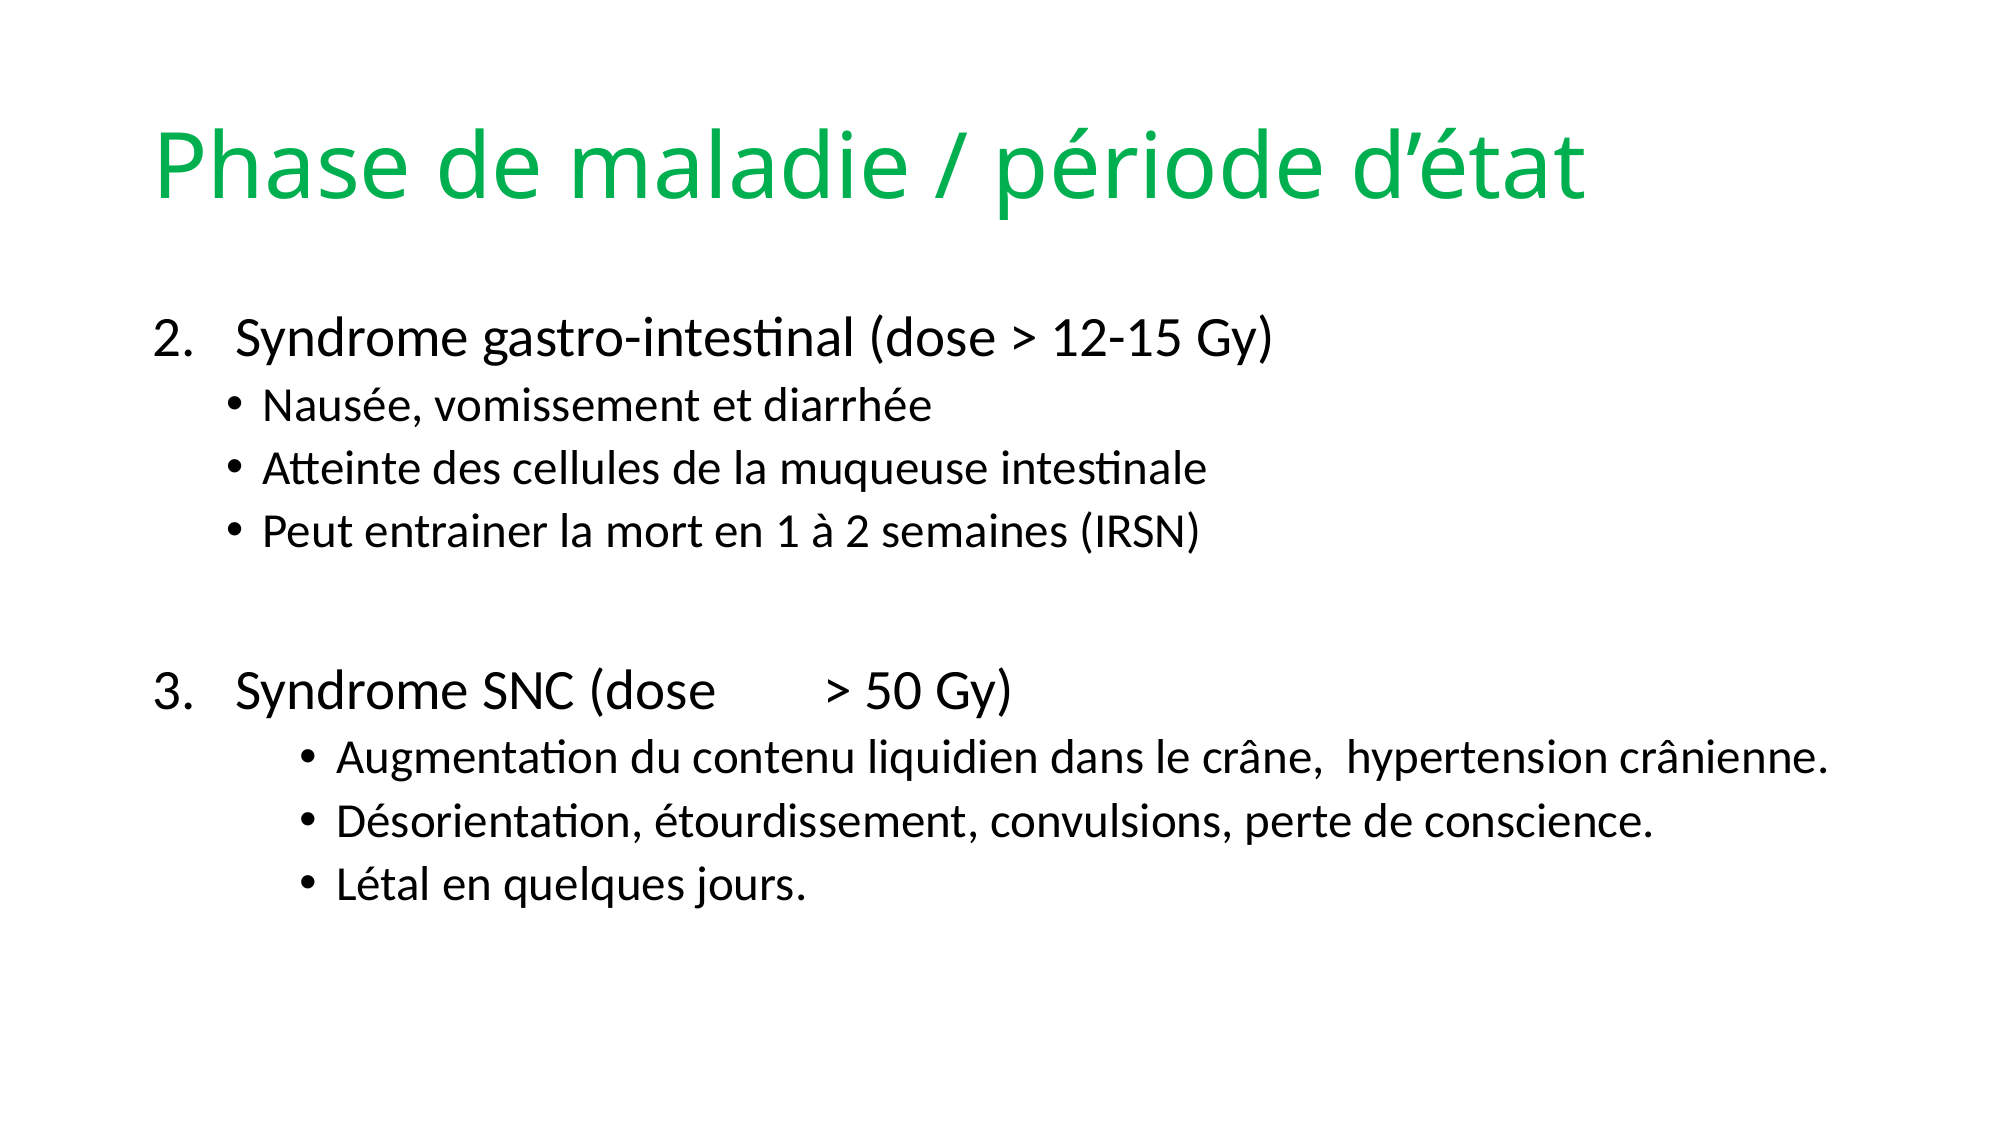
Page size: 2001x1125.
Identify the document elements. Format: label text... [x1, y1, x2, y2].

list Syndrome gastro-intestinal (dose ˃ 12-15 Gy) Nausée, vomissement et diarrhée Atteinte des cellules de la muqueuse intestinale Peut entrainer la mort en 1 à 2 semaines (IRSN) Syndrome SNC (dose ˃ 50 Gy) Augmentation du contenu liquidien dans le crâne, hypertension crânienne. Désorientation, étourdissement, convulsions, perte de conscience. Létal en quelques jours. Létal en quelques jours [137, 299, 1863, 1014]
title Phase de maladie / période d’état [137, 59, 1863, 278]
